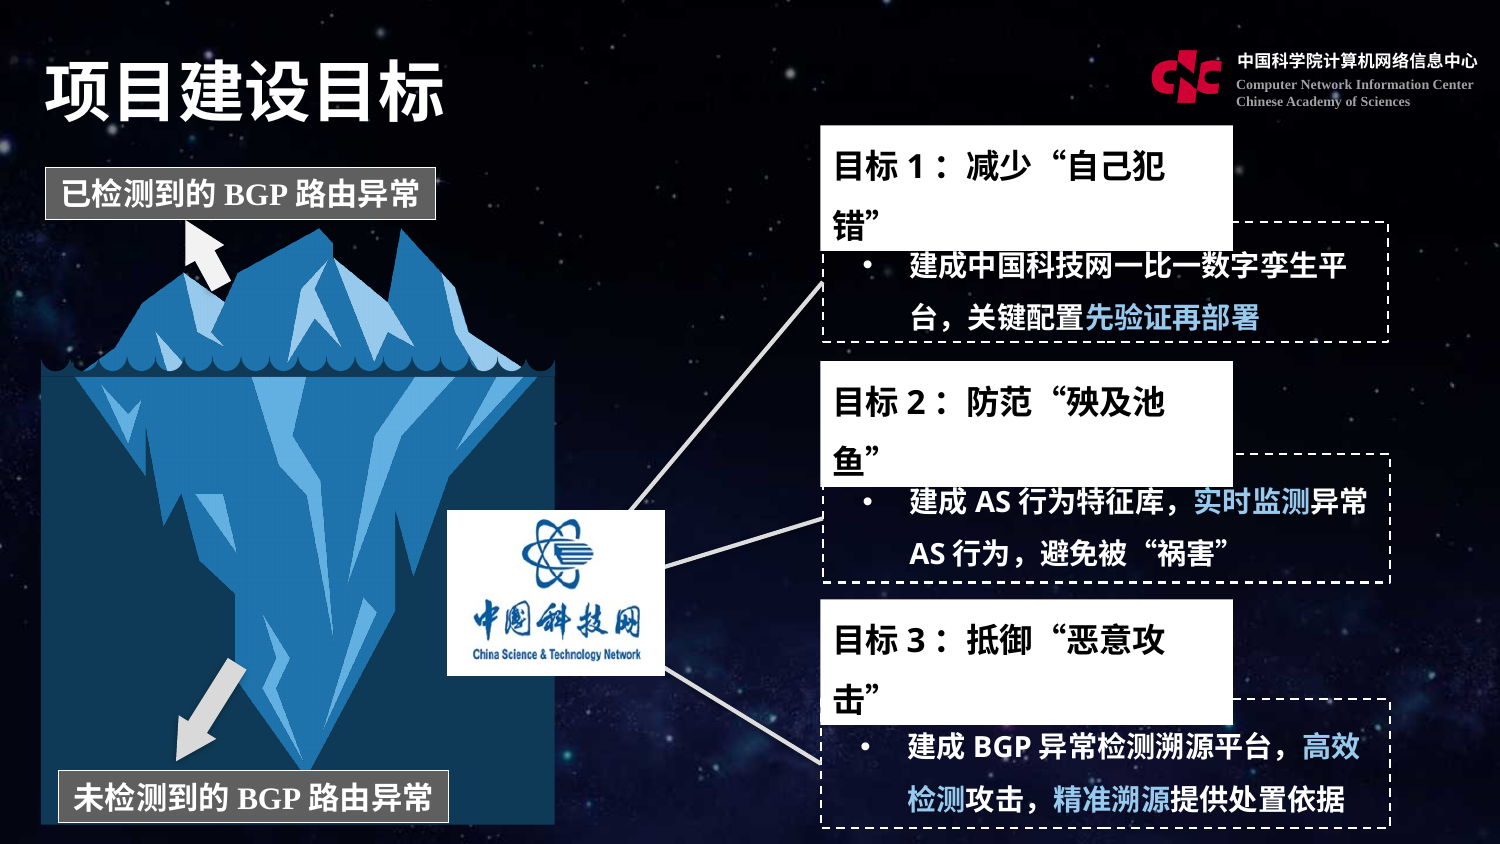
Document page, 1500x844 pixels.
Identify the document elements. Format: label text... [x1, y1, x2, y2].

text_box [184, 220, 197, 226]
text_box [554, 282, 823, 601]
text_box 目标2：防范“殃及池鱼” [828, 361, 1233, 487]
picture [0, 0, 1500, 844]
text_box 已检测到的BGP路由异常 [45, 167, 436, 220]
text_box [554, 610, 821, 765]
text_box 目标1：减少“自己犯错” [820, 125, 1233, 251]
text_box 建成AS行为特征库，实时监测异常AS行为，避免被“祸害” [828, 454, 1390, 583]
text_box 目标3：抵御“恶意攻击” [825, 599, 1233, 725]
text_box 建成BGP异常检测溯源平台，高效检测攻击，精准溯源提供处置依据 [820, 699, 1390, 828]
text_box 建成中国科技网一比一数字孪生平台，关键配置先验证再部署 [822, 222, 1389, 342]
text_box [40, 228, 555, 825]
title 项目建设目标 [29, 32, 1343, 139]
